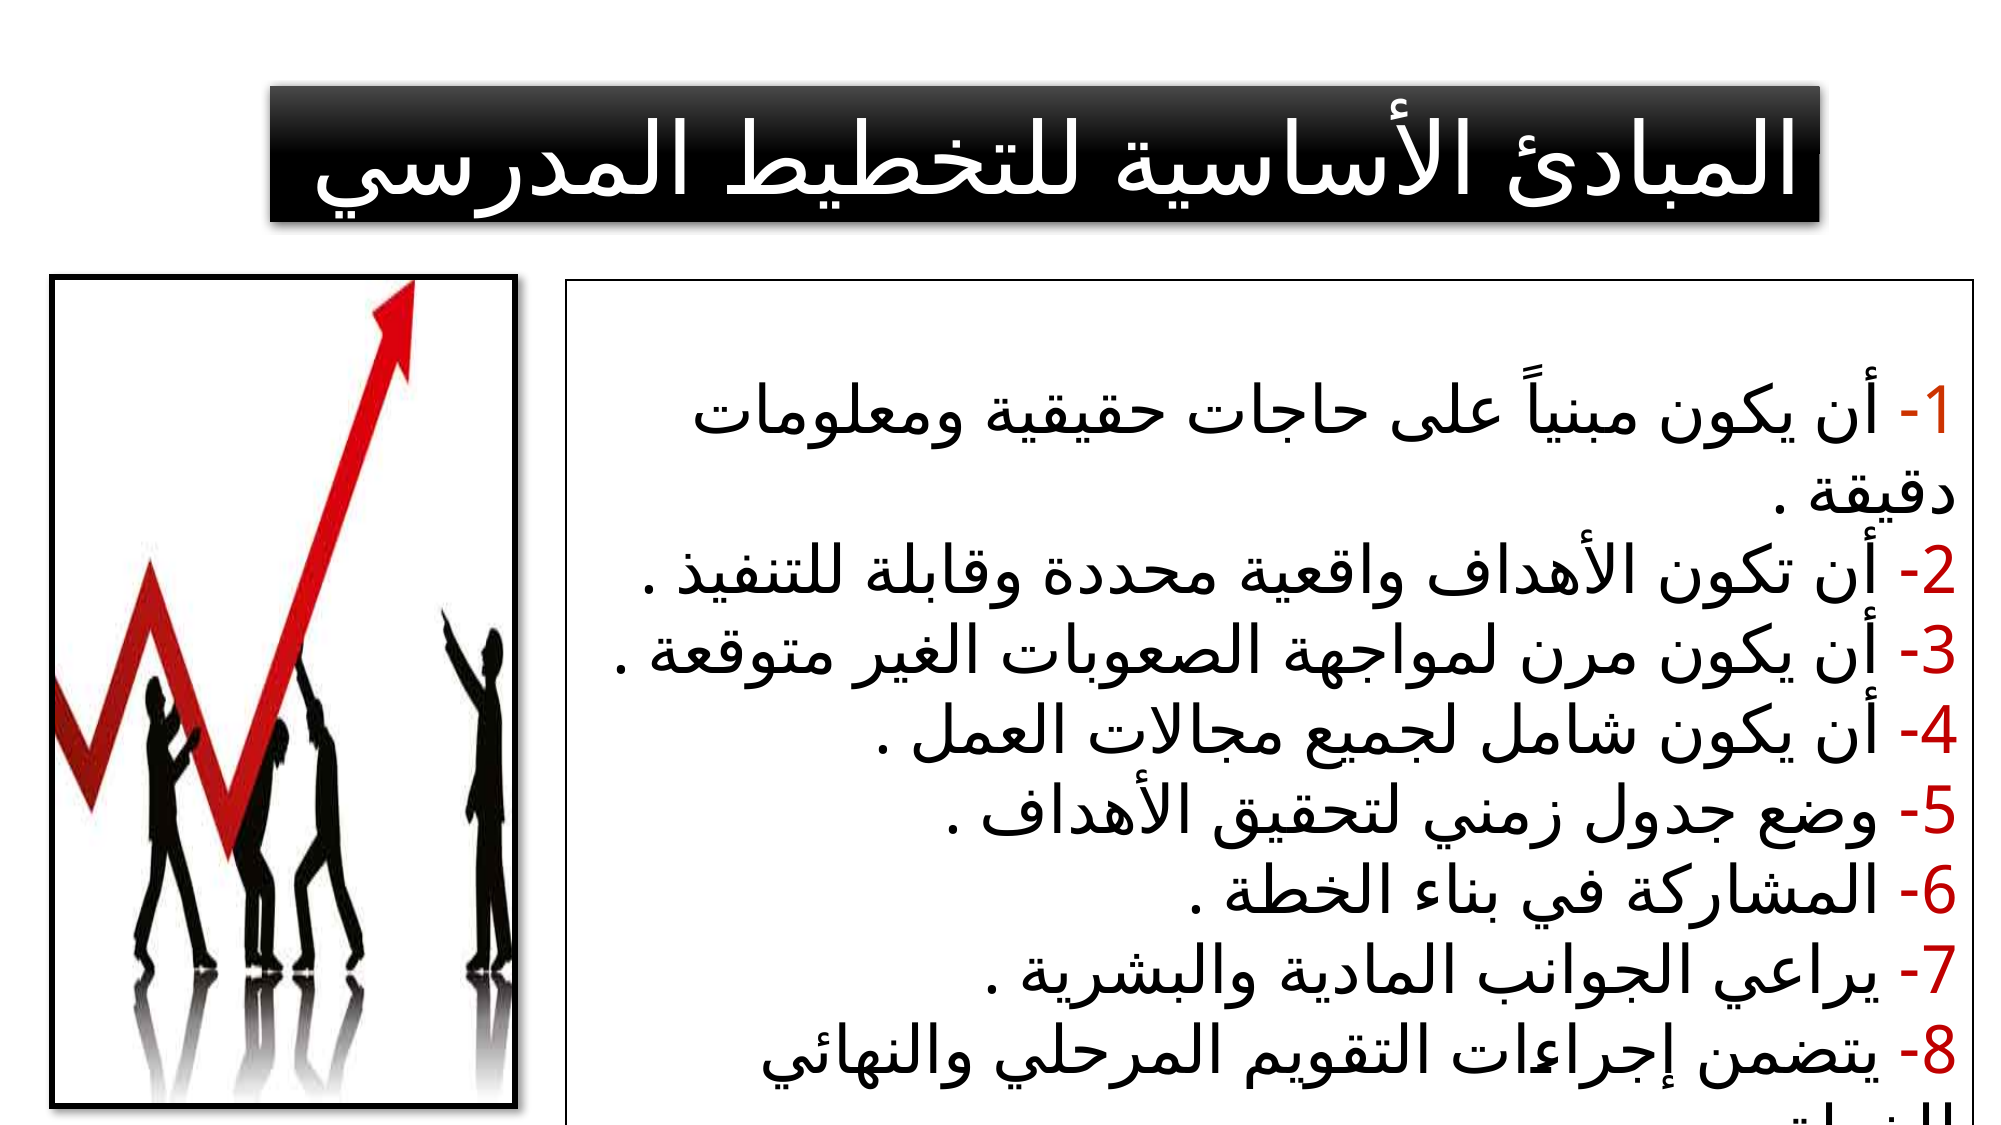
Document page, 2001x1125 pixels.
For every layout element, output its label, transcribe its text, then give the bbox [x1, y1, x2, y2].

text_box المبادئ الأساسية للتخطيط المدرسي [270, 86, 1820, 222]
picture [55, 279, 513, 1103]
text_box 1- أن يكون مبنياً على حاجات حقيقية ومعلومات دقيقة . 2- أن تكون الأهداف واقعية محددة وقابلة للتنفيذ . 3- أن يكون مرن لمواجهة الصعوبات الغير متوقعة . 4- أن يكون شامل لجميع مجالات العمل . 5- وضع جدول زمني لتحقيق الأهداف . 6- المشاركة في بناء الخطة . 7- يراعي الجوانب المادية والبشرية . 8- يتضمن إجراءات التقويم المرحلي والنهائي للخطة . [565, 279, 1974, 1125]
